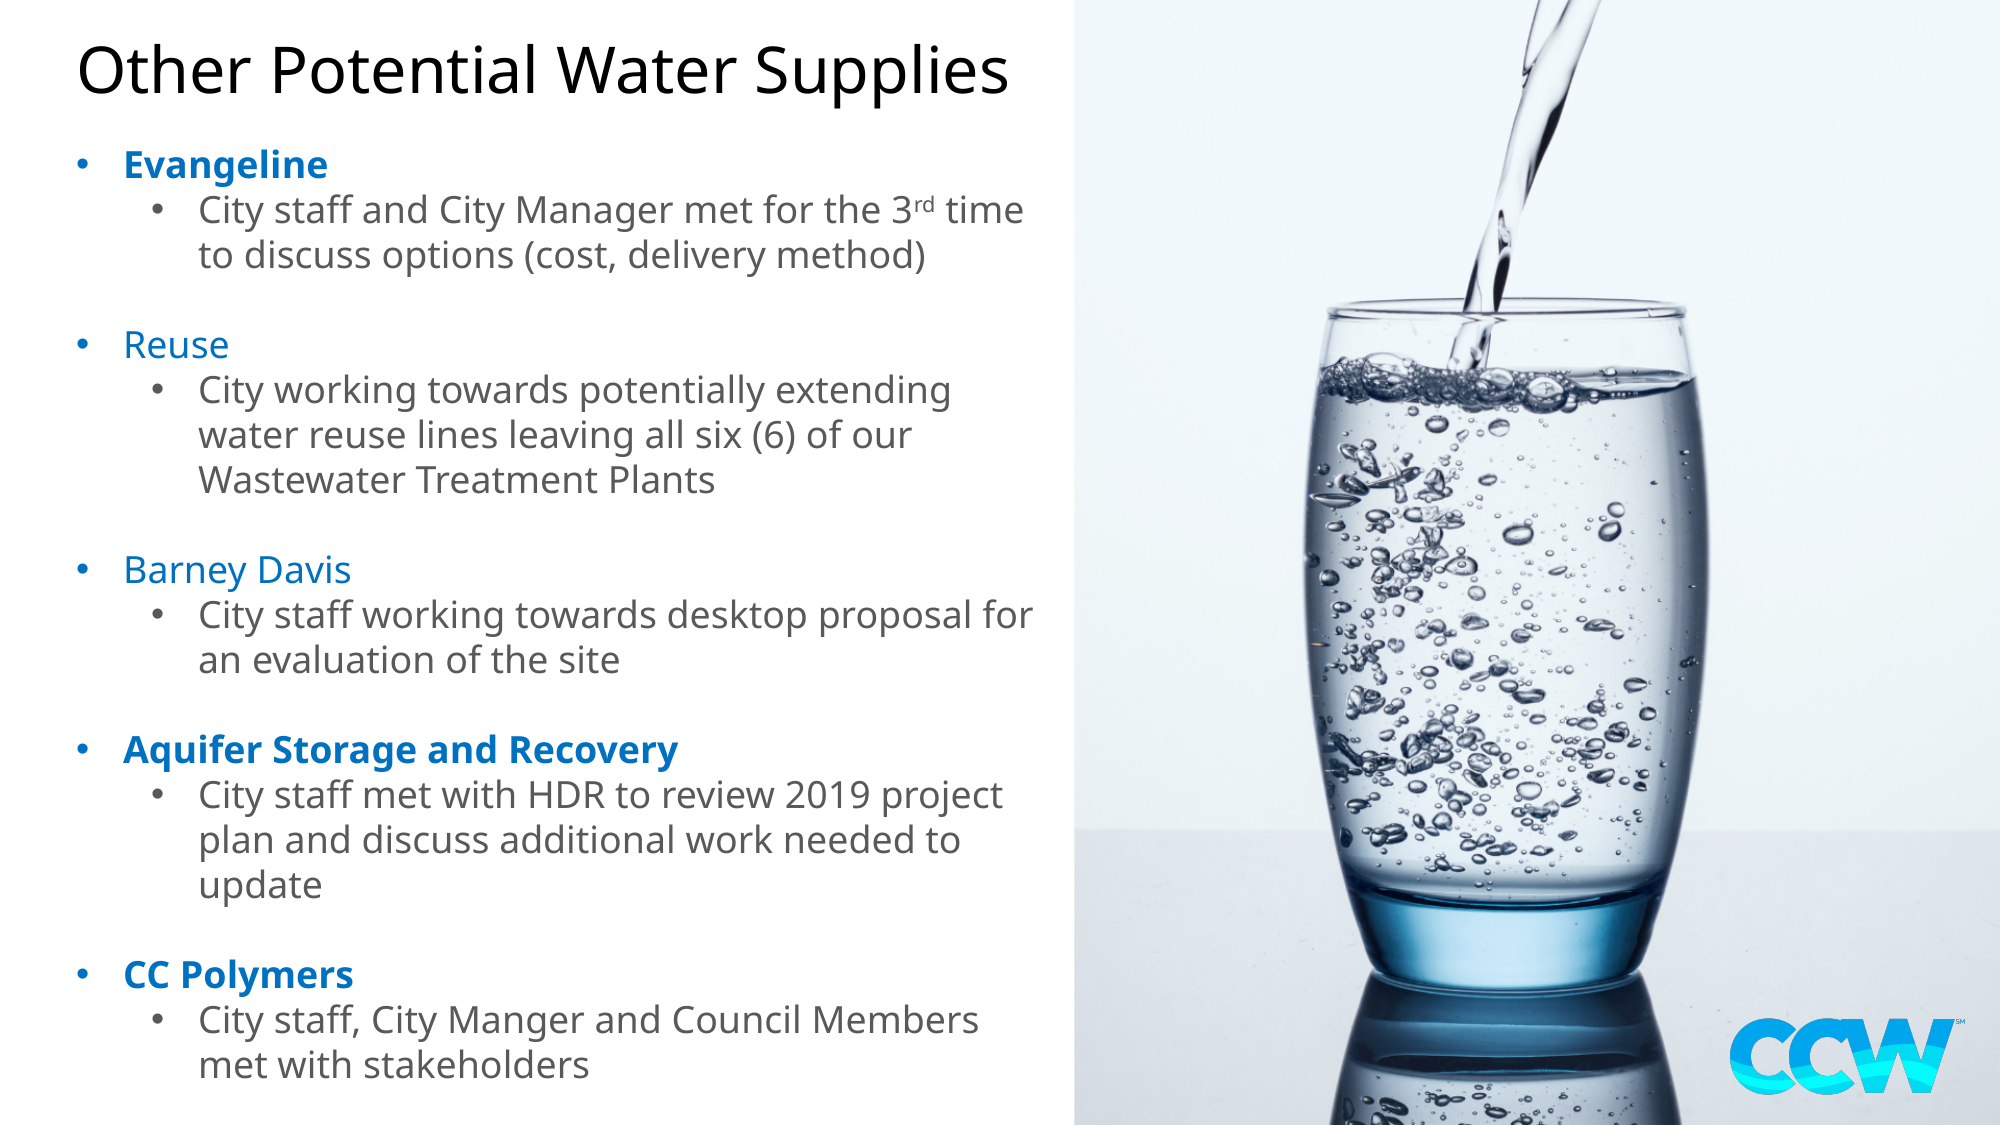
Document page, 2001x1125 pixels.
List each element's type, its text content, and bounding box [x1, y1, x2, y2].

text_box Other Potential Water Supplies [61, 21, 1074, 114]
picture [1074, 0, 2000, 1125]
text_box Evangeline City staff and City Manager met for the 3rd time to discuss options (cost, delivery method) Reuse City working towards potentially extending water reuse lines leaving all six (6) of our Wastewater Treatment Plants Barney Davis City staff working towards desktop proposal for an evaluation of the site Aquifer Storage and Recovery City staff met with HDR to review 2019 project plan and discuss additional work needed to update CC Polymers City staff, City Manger and Council Members met with stakeholders [61, 114, 1055, 1125]
